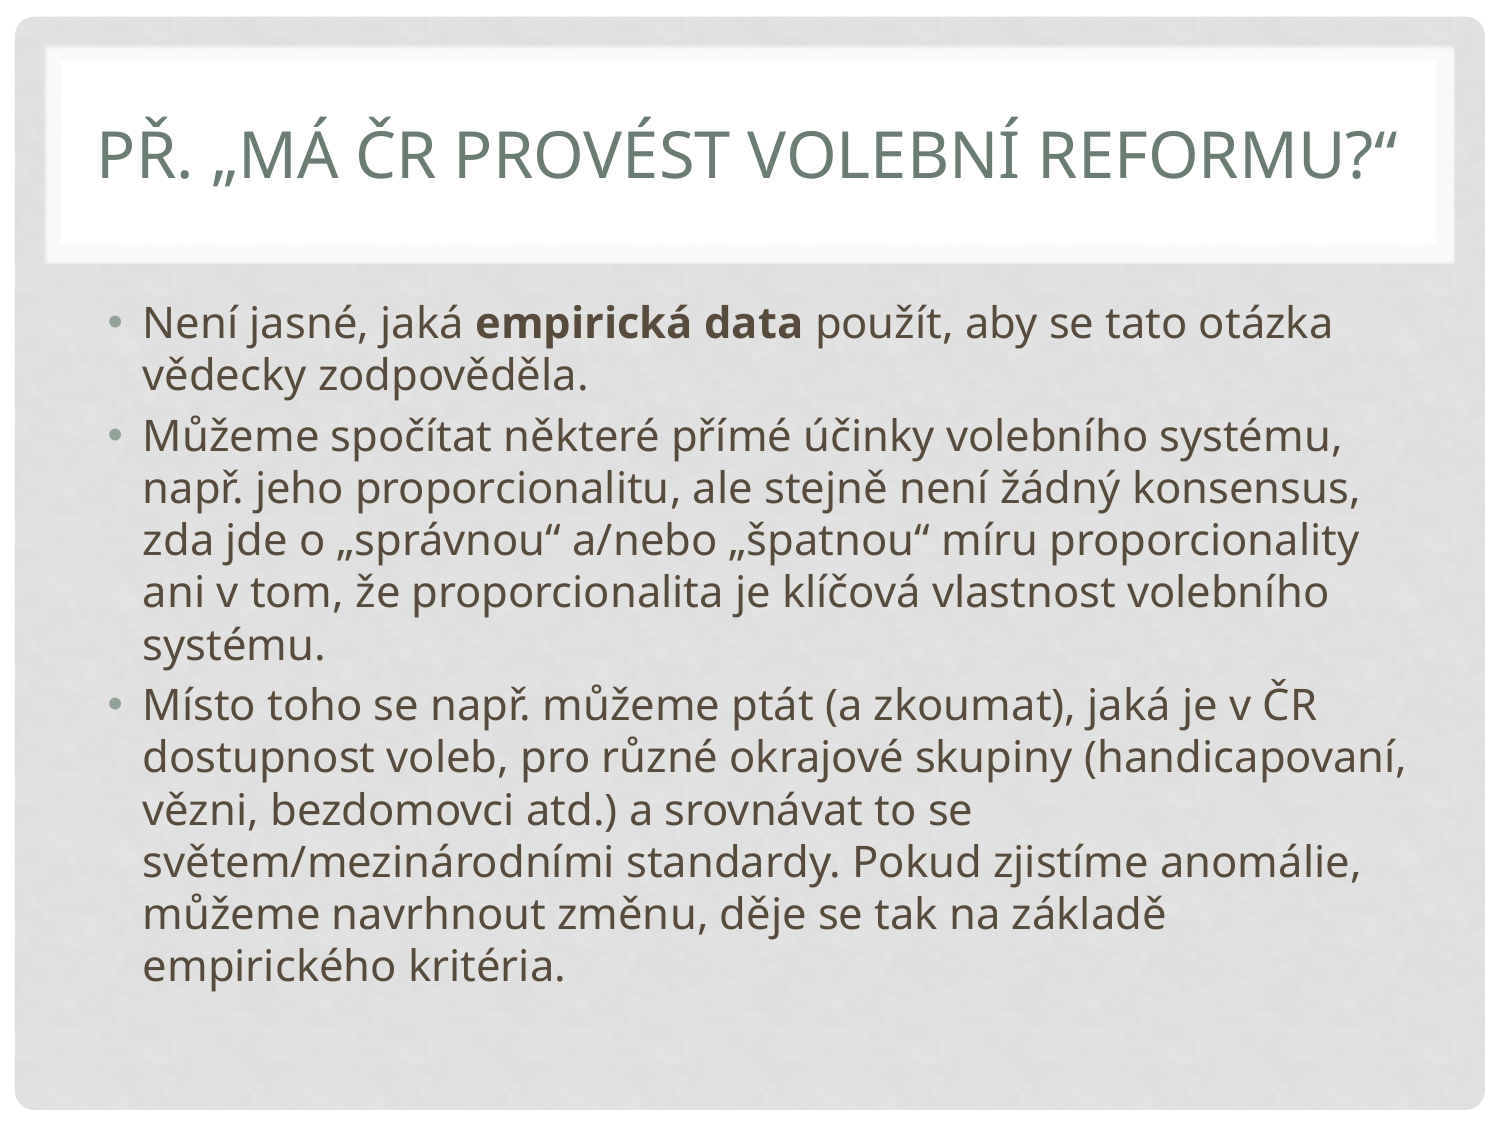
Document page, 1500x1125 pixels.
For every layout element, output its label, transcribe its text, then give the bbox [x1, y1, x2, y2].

title Př. „Má ČR provést volební reformu?“ [69, 66, 1425, 238]
list Není jasné, jaká empirická data použít, aby se tato otázka vědecky zodpověděla. Můžeme spočítat některé přímé účinky volebního systému, např. jeho proporcionalitu, ale stejně není žádný konsensus, zda jde o „správnou“ a/nebo „špatnou“ míru proporcionality ani v tom, že proporcionalita je klíčová vlastnost volebního systému. Místo toho se např. můžeme ptát (a zkoumat), jaká je v ČR dostupnost voleb, pro různé okrajové skupiny (handicapovaní, vězni, bezdomovci atd.) a srovnávat to se světem/mezinárodními standardy. Pokud zjistíme anomálie, můžeme navrhnout změnu, děje se tak na základě empirického kritéria. [75, 287, 1425, 1005]
